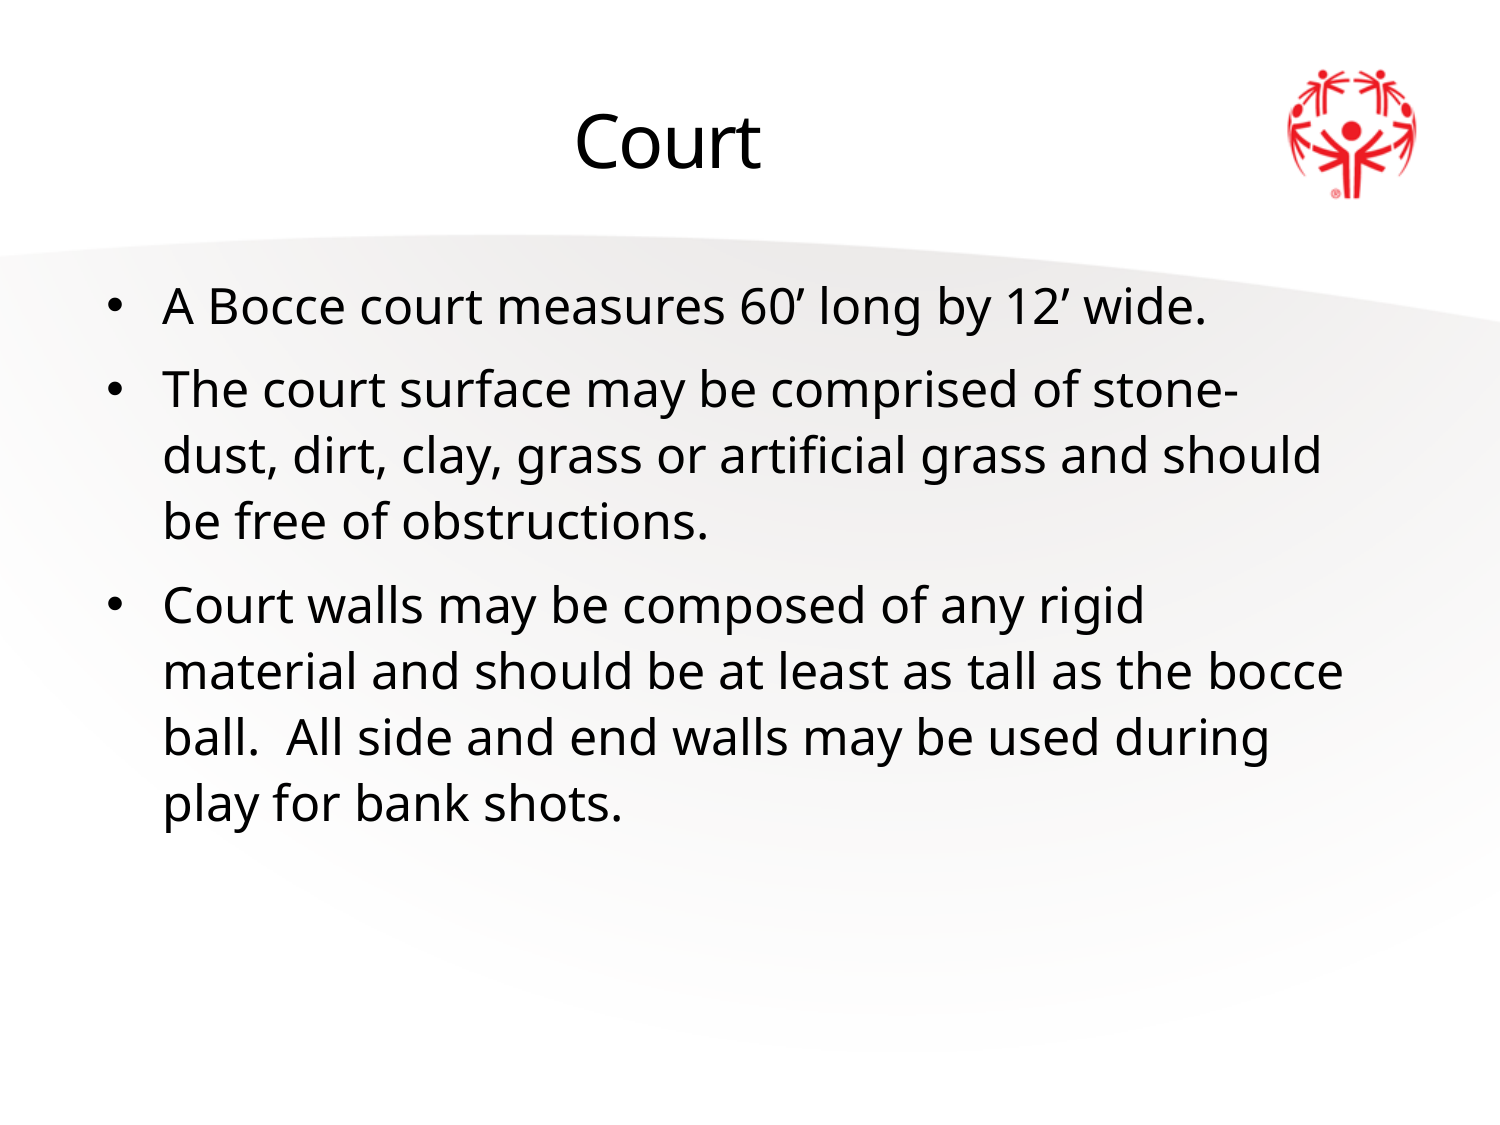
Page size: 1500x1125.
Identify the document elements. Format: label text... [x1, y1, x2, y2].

title Court [89, 60, 1247, 232]
list A Bocce court measures 60’ long by 12’ wide. The court surface may be comprised of stone-dust, dirt, clay, grass or artificial grass and should be free of obstructions. Court walls may be composed of any rigid material and should be at least as tall as the bocce ball. All side and end walls may be used during play for bank shots. [100, 262, 1360, 1000]
picture [0, 0, 1500, 1125]
